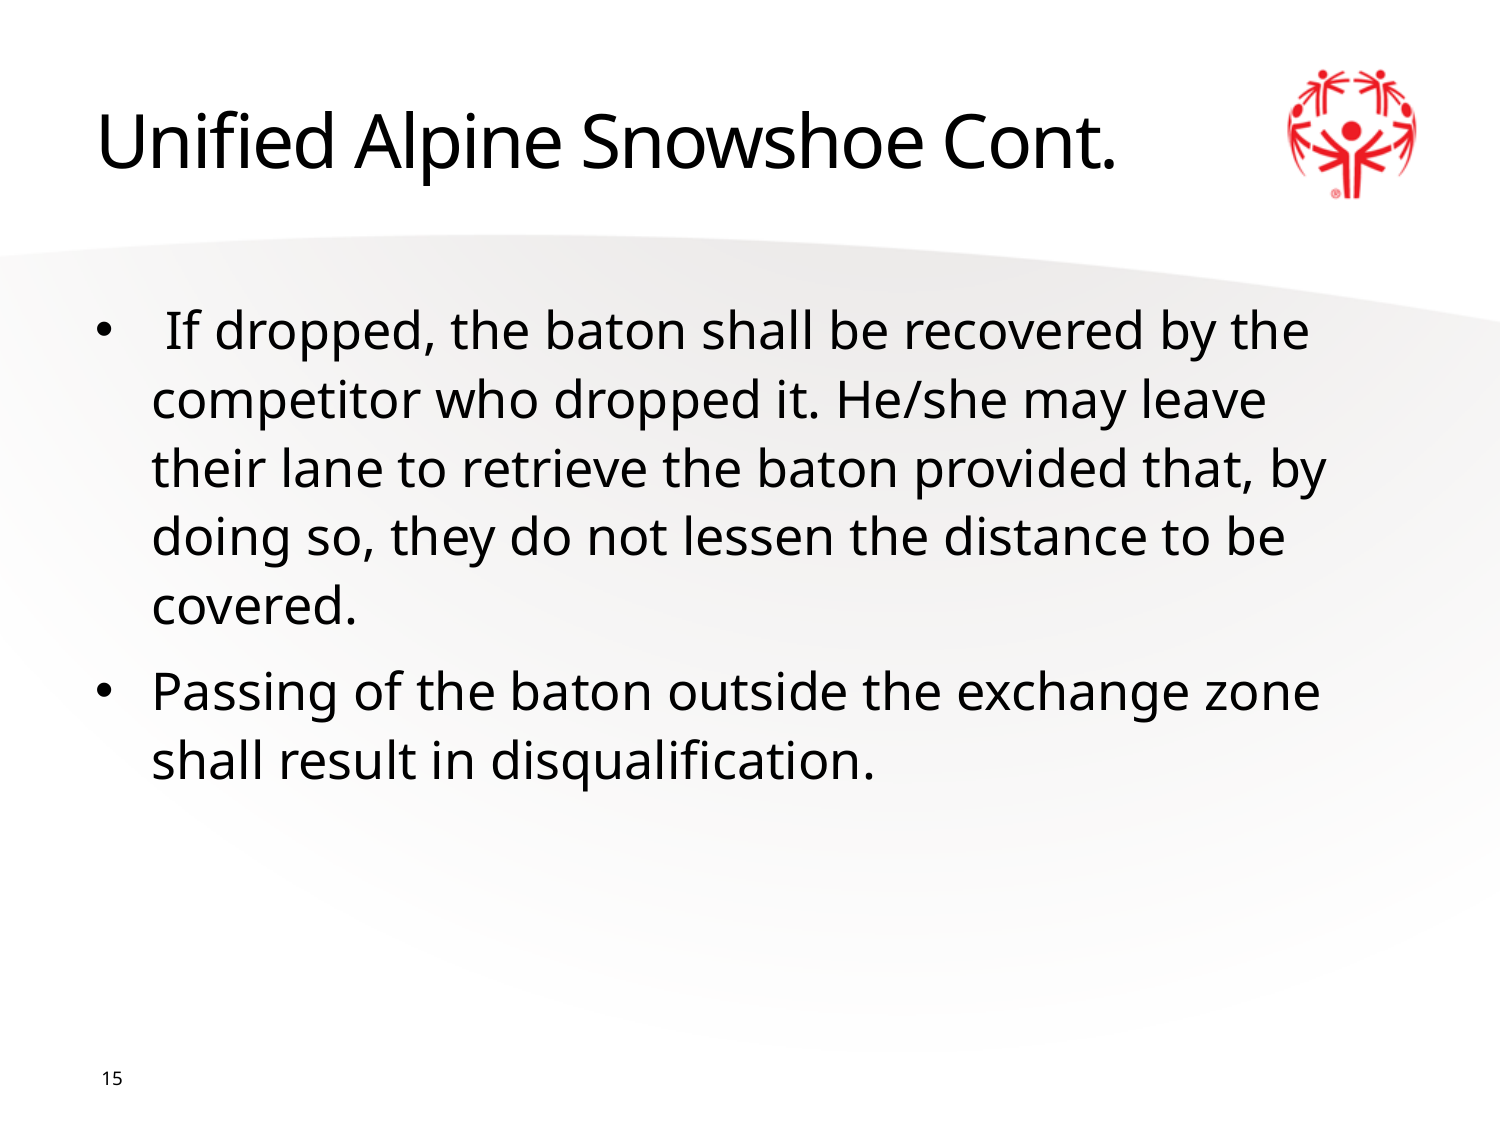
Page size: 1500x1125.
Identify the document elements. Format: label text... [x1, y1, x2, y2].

list If dropped, the baton shall be recovered by the competitor who dropped it. He/she may leave their lane to retrieve the baton provided that, by doing so, they do not lessen the distance to be covered. Passing of the baton outside the exchange zone shall result in disqualification. [89, 285, 1388, 1018]
picture [0, 0, 1500, 1125]
title Unified Alpine Snowshoe Cont. [89, 60, 1247, 232]
slide_number 15 [90, 1061, 665, 1093]
